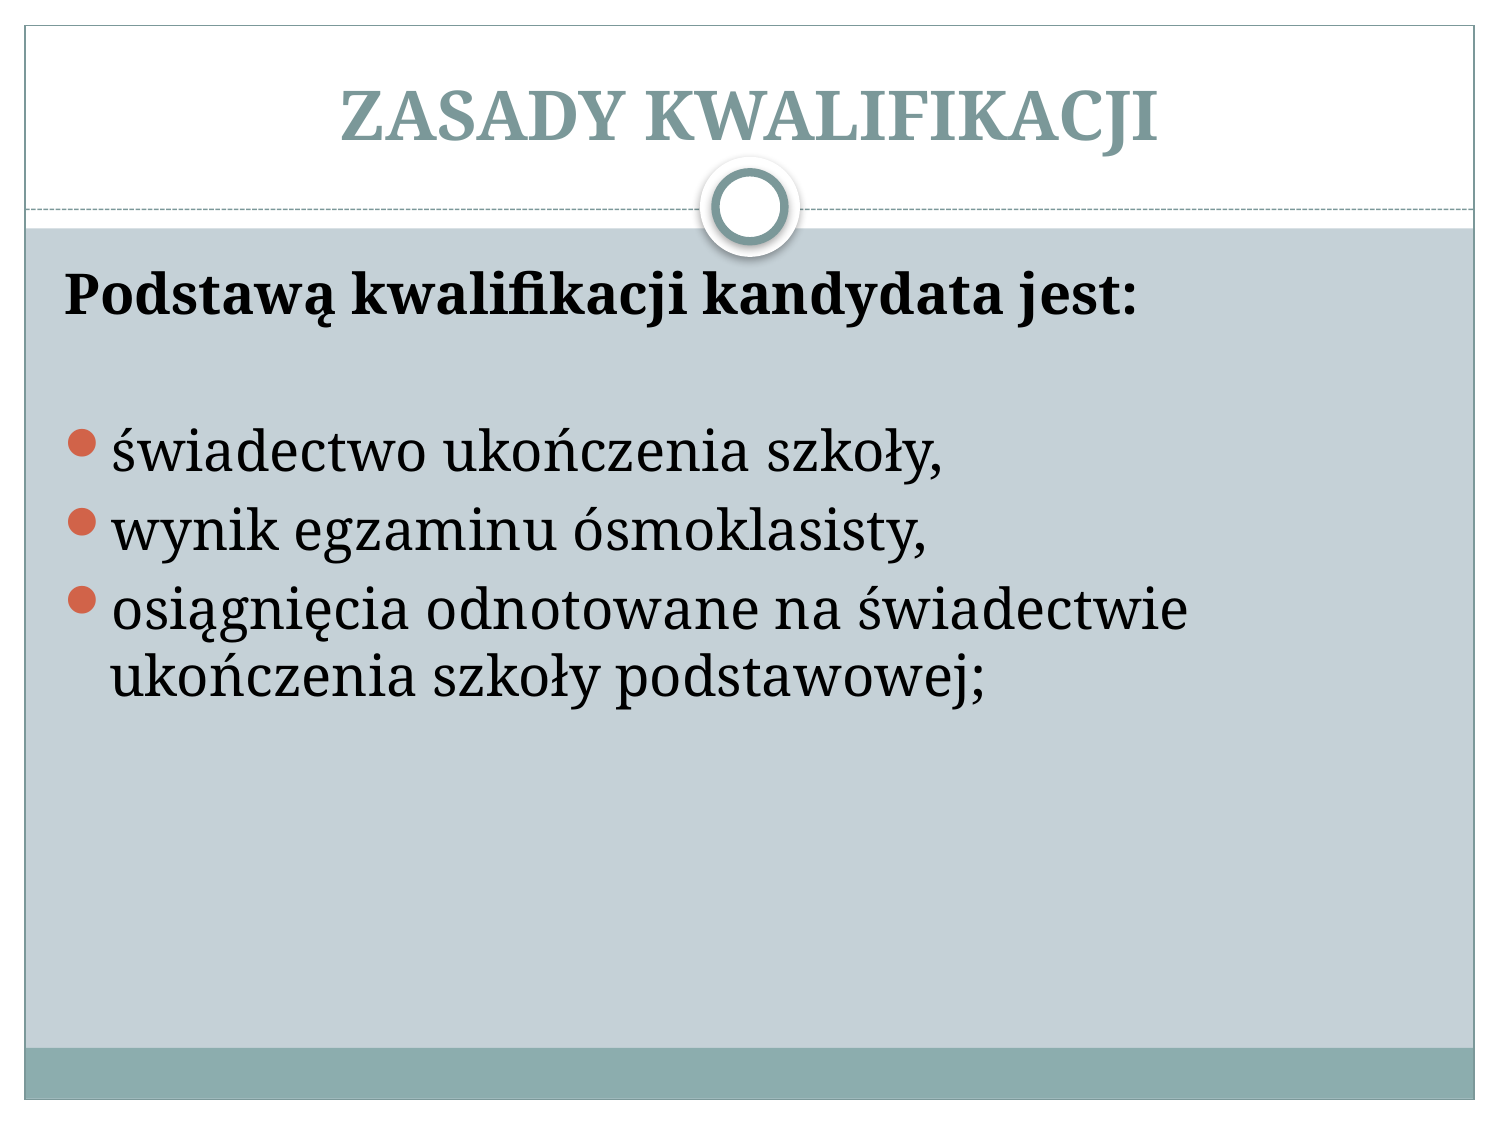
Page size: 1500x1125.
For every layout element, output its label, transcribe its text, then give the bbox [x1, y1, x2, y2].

title ZASADY KWALIFIKACJI [49, 37, 1450, 162]
list Podstawą kwalifikacji kandydata jest: świadectwo ukończenia szkoły, wynik egzaminu ósmoklasisty, osiągnięcia odnotowane na świadectwie ukończenia szkoły podstawowej; [49, 250, 1445, 1001]
